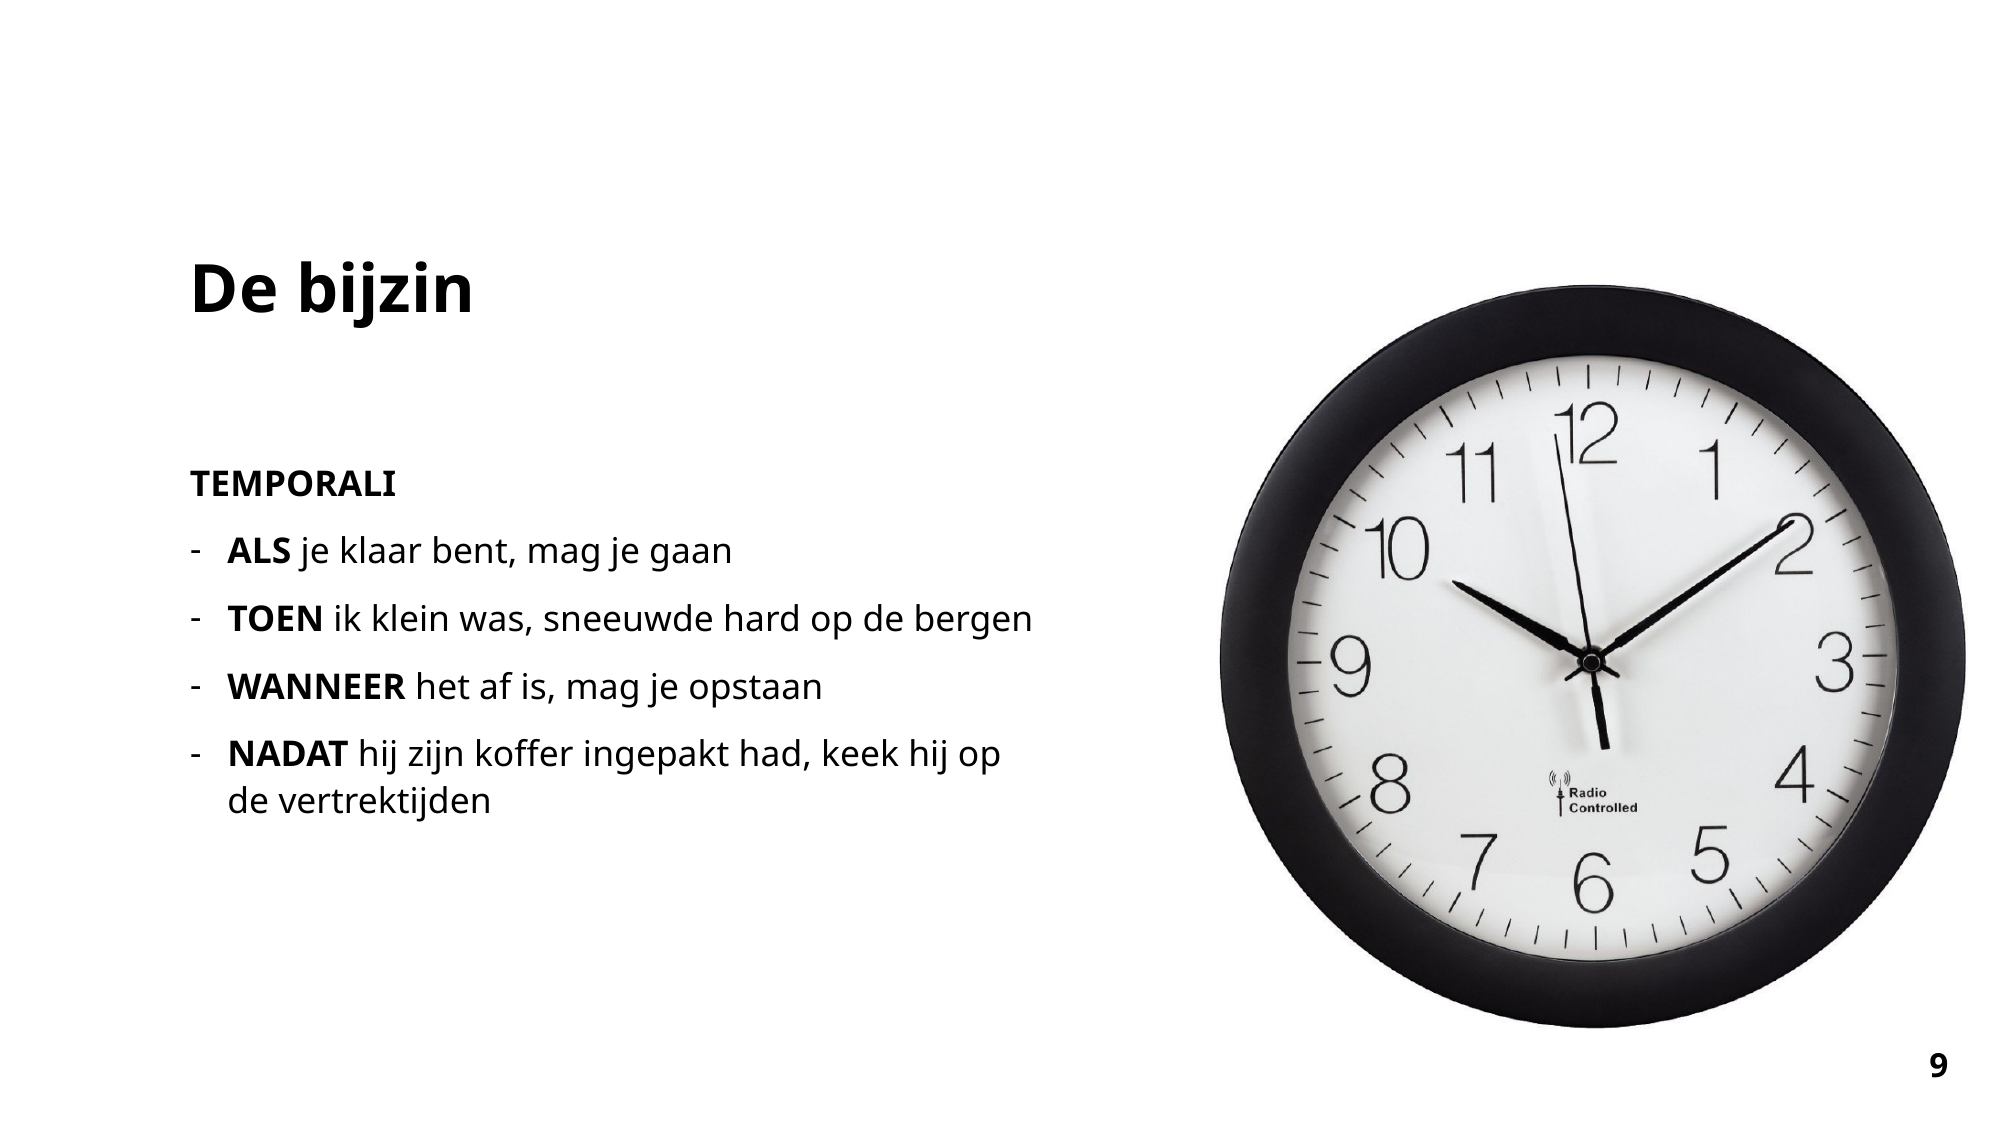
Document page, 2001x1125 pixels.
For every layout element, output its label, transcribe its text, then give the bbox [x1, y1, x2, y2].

slide_number 9 [1862, 1067, 1964, 1097]
title De bijzin [174, 187, 860, 394]
list TEMPORALI ALS je klaar bent, mag je gaan TOEN ik klein was, sneeuwde hard op de bergen WANNEER het af is, mag je opstaan NADAT hij zijn koffer ingepakt had, keek hij op de vertrektijden [174, 448, 1050, 938]
picture [1187, 253, 2000, 1067]
